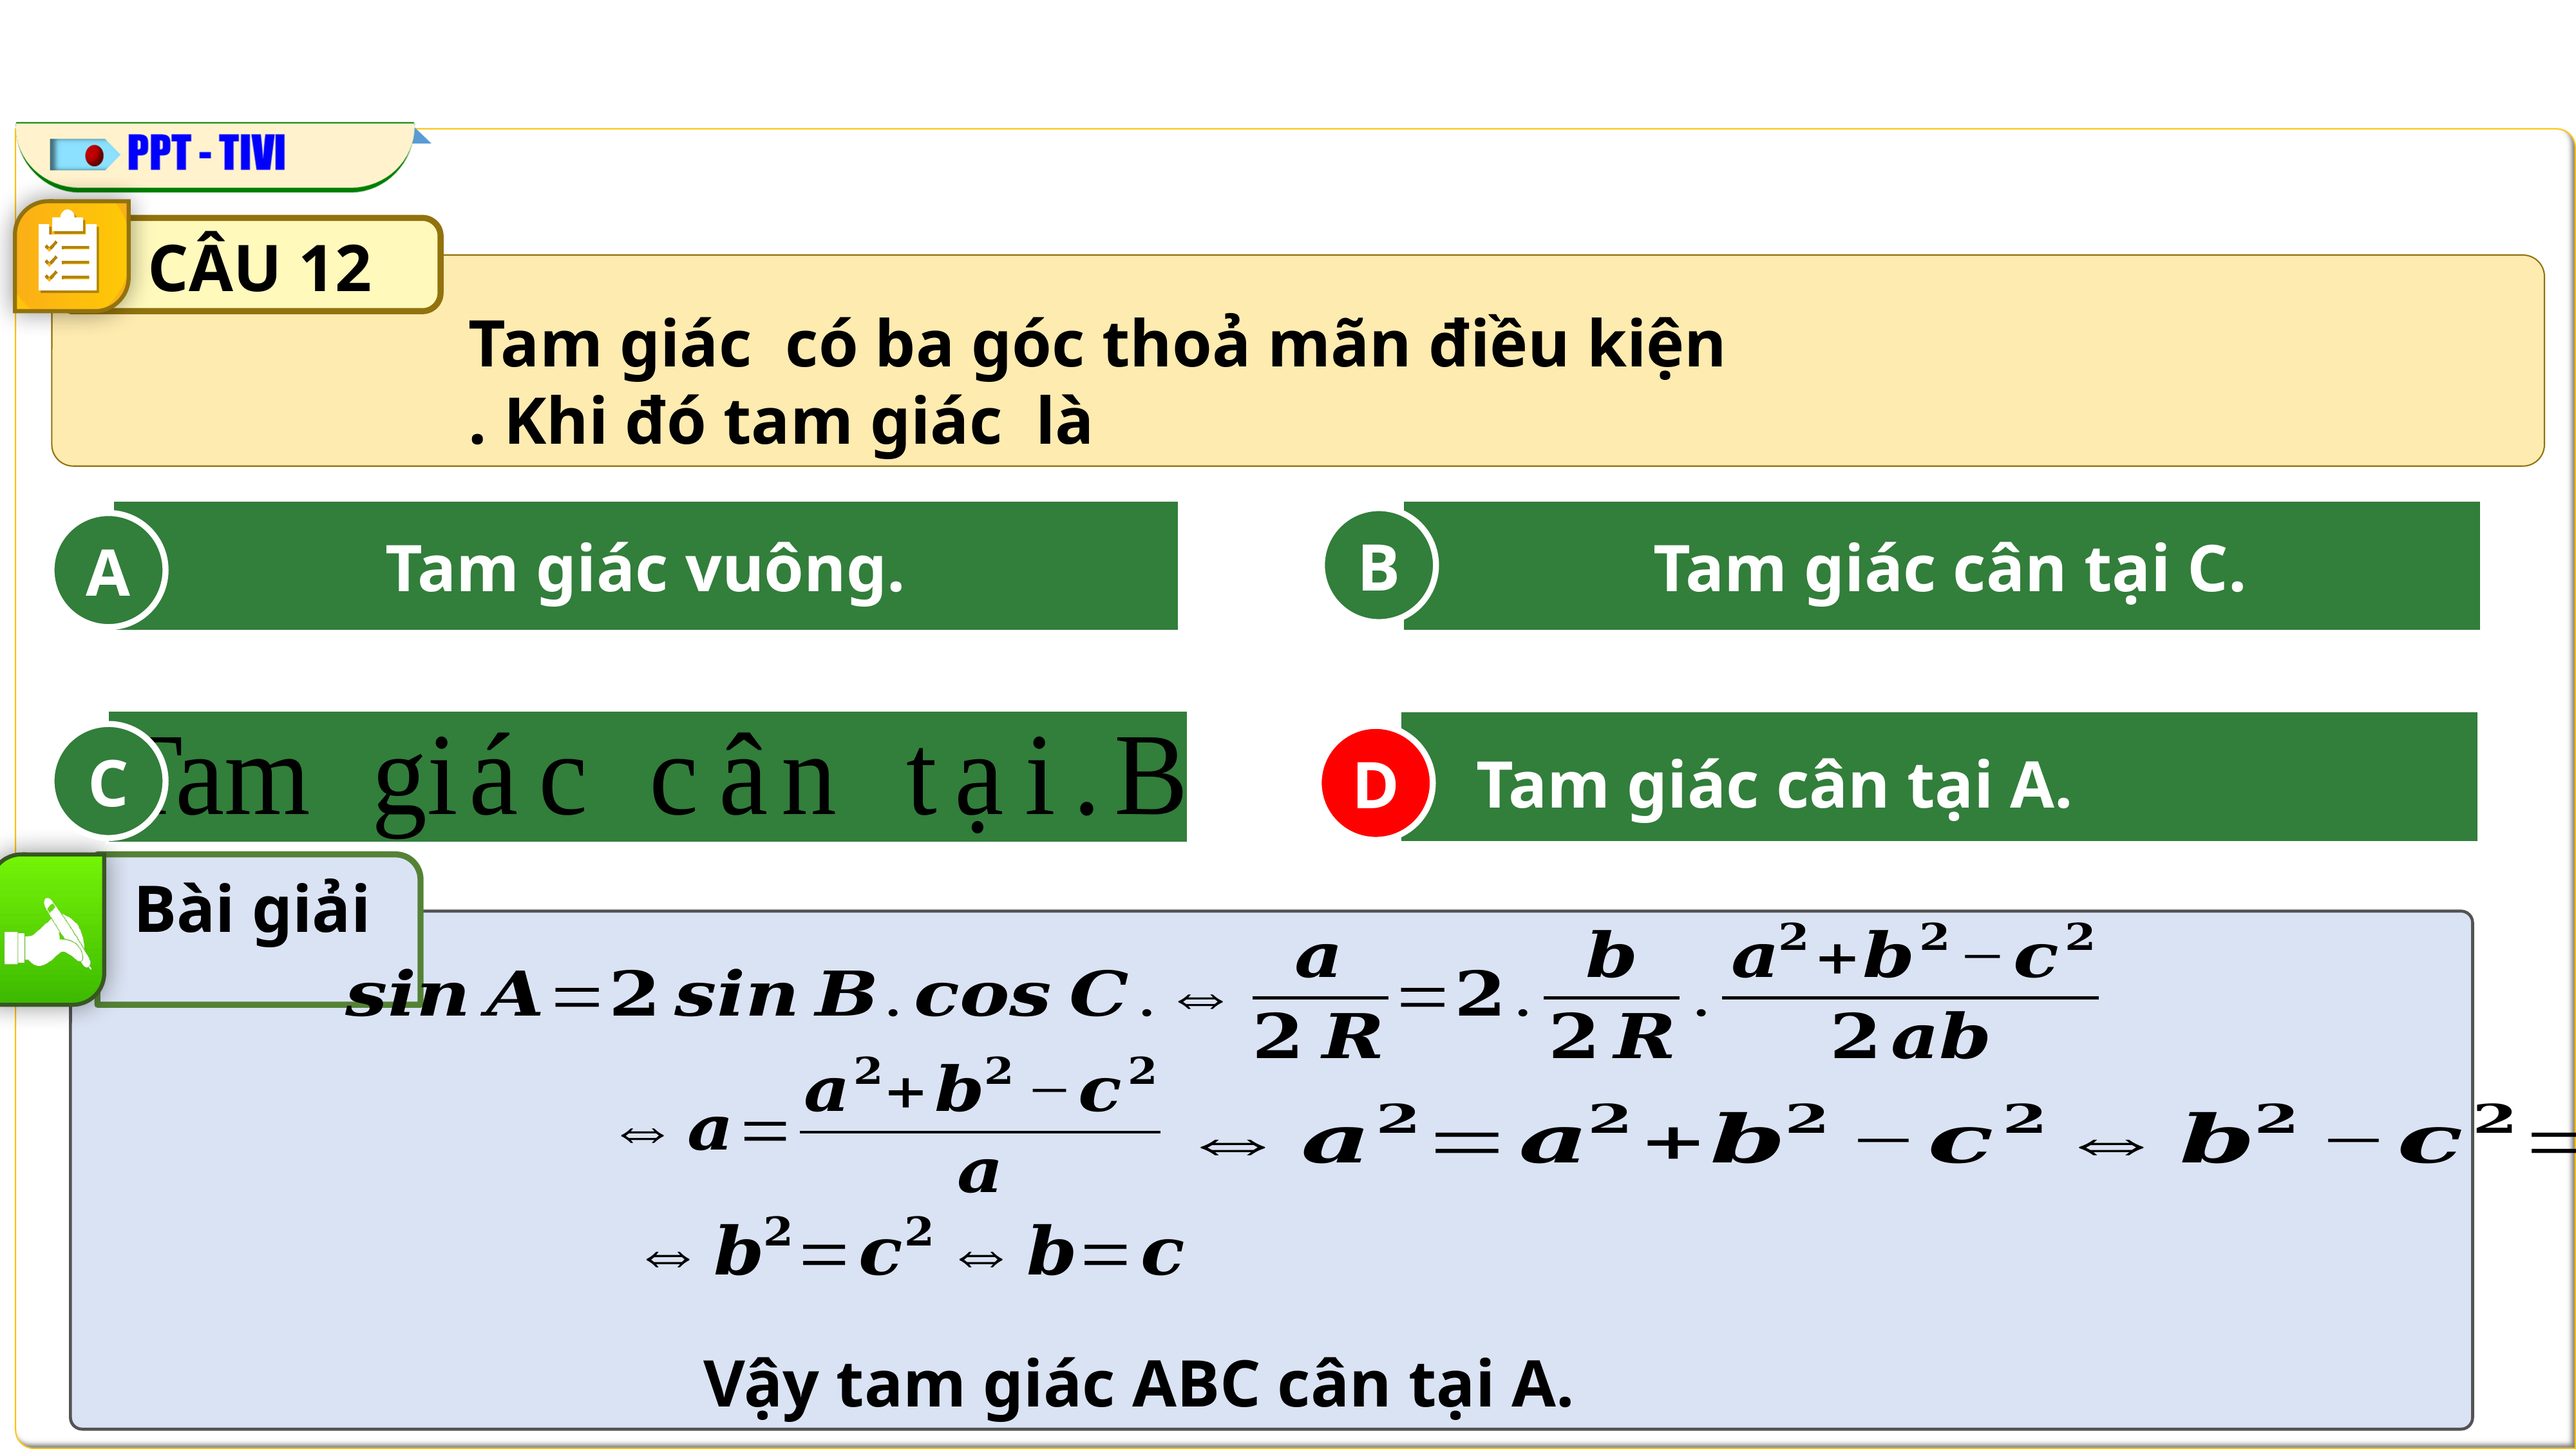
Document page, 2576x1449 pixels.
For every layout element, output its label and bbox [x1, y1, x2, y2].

text_box [0, 854, 2473, 1430]
text_box [15, 201, 2544, 466]
text_box [51, 711, 2479, 842]
picture [15, 112, 2576, 1449]
text_box [51, 500, 2481, 631]
